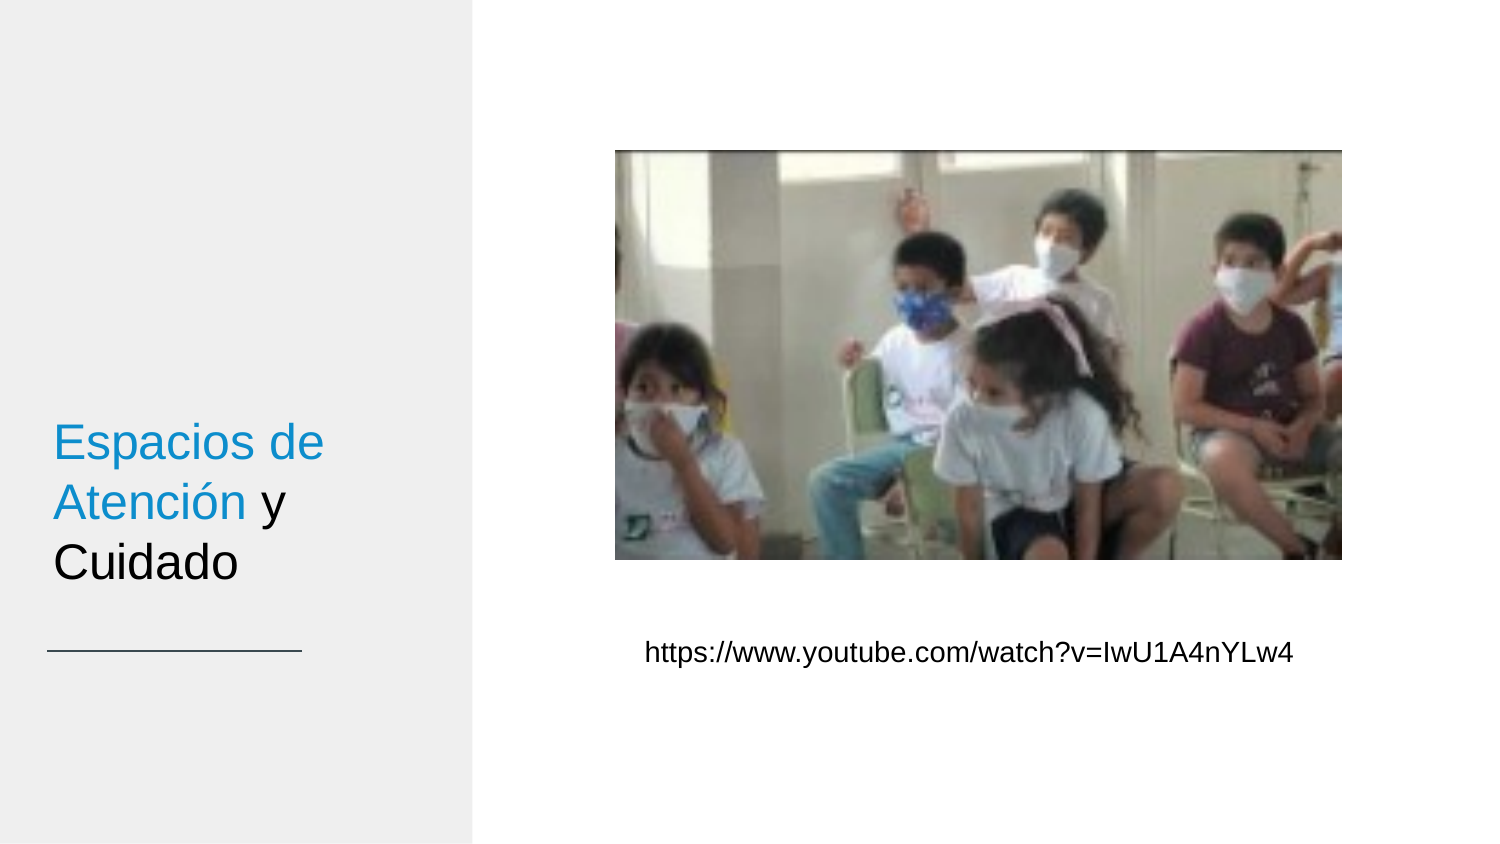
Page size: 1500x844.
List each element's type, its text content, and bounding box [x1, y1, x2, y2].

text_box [614, 149, 1343, 561]
text_box [0, 0, 473, 844]
text_box Espacios de Atención y Cuidado [47, 403, 443, 646]
text_box https://www.youtube.com/watch?v=IwU1A4nYLw4 [629, 625, 1358, 676]
